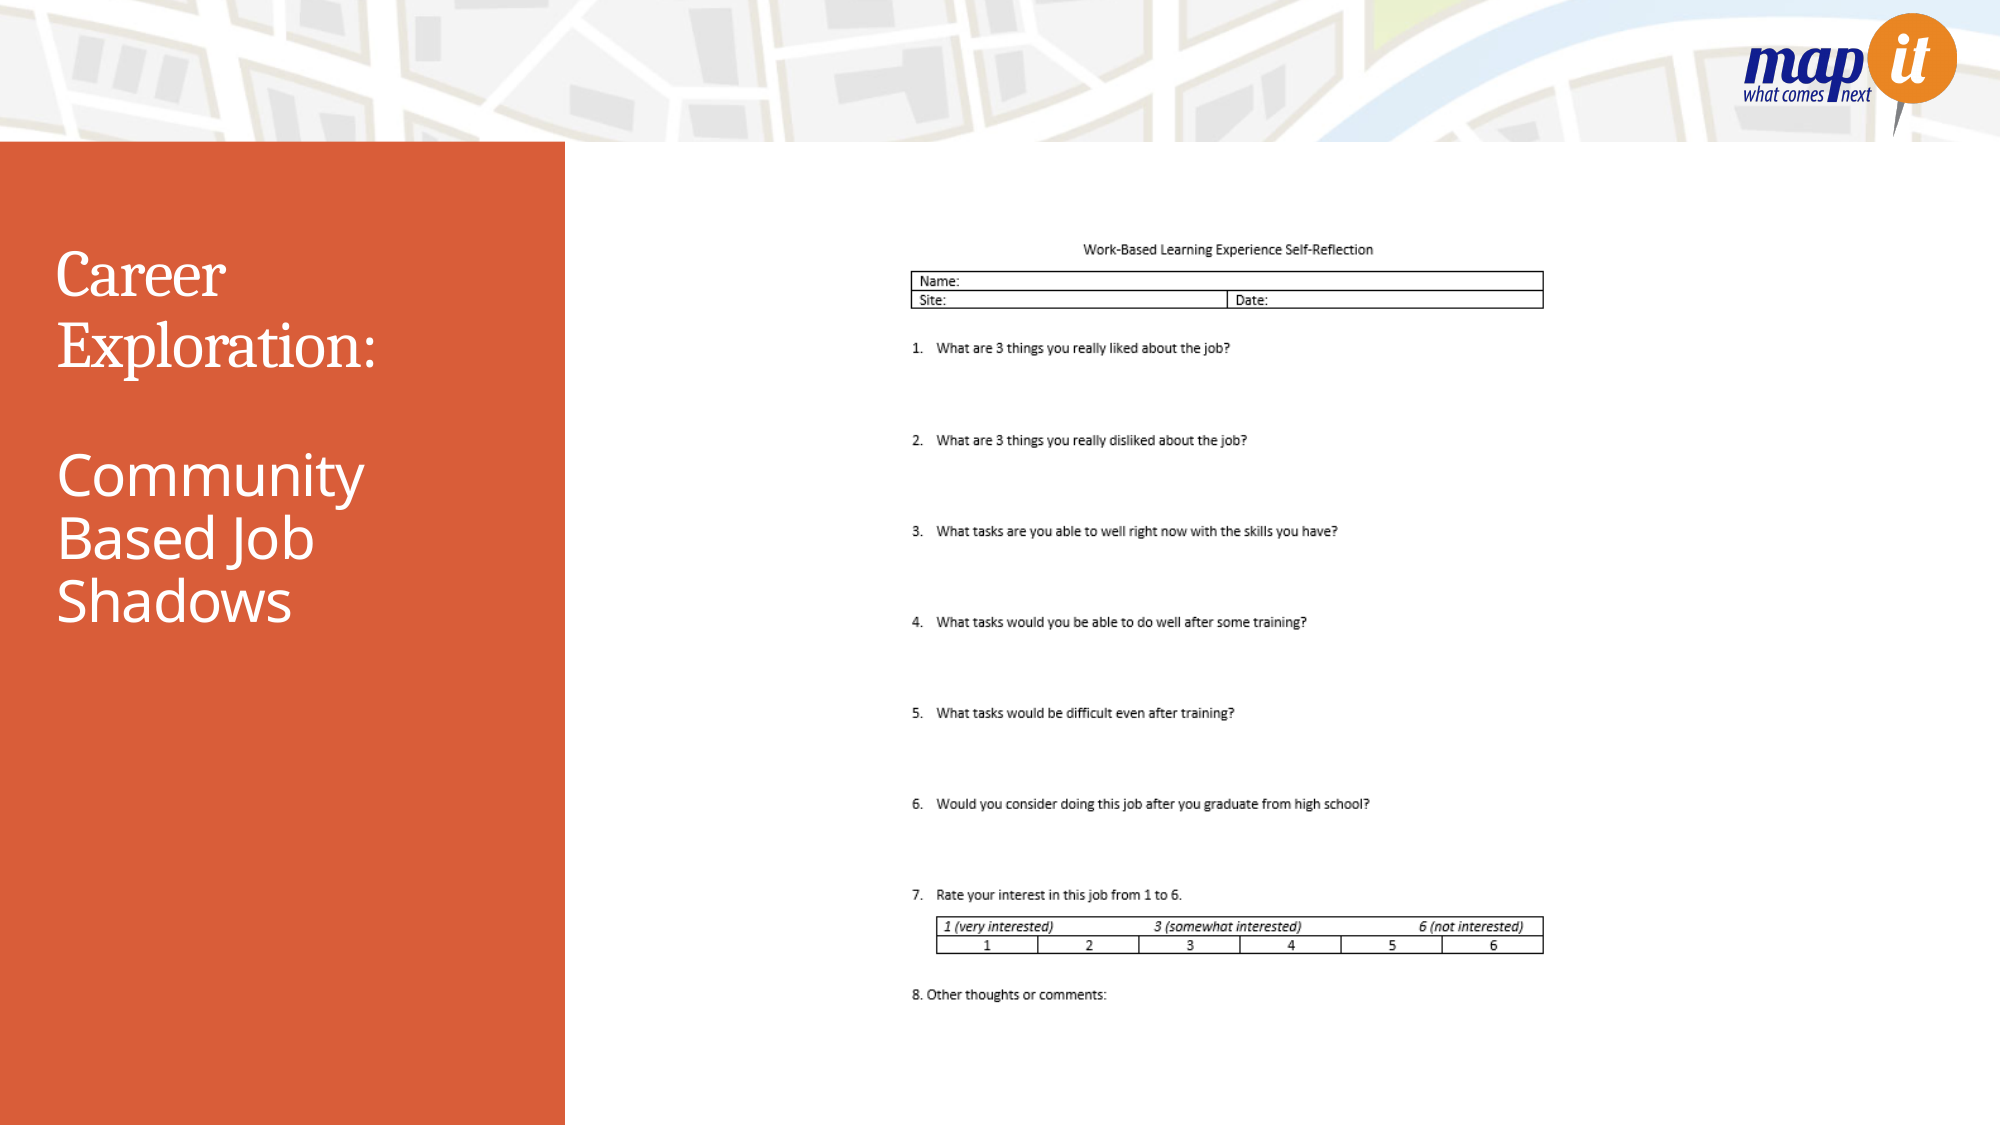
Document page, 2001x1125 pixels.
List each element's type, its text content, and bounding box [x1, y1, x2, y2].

text_box Community Based Job Shadows [41, 438, 525, 1125]
picture [0, 0, 2000, 142]
title Career Exploration: [41, 231, 525, 438]
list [892, 217, 1568, 1059]
